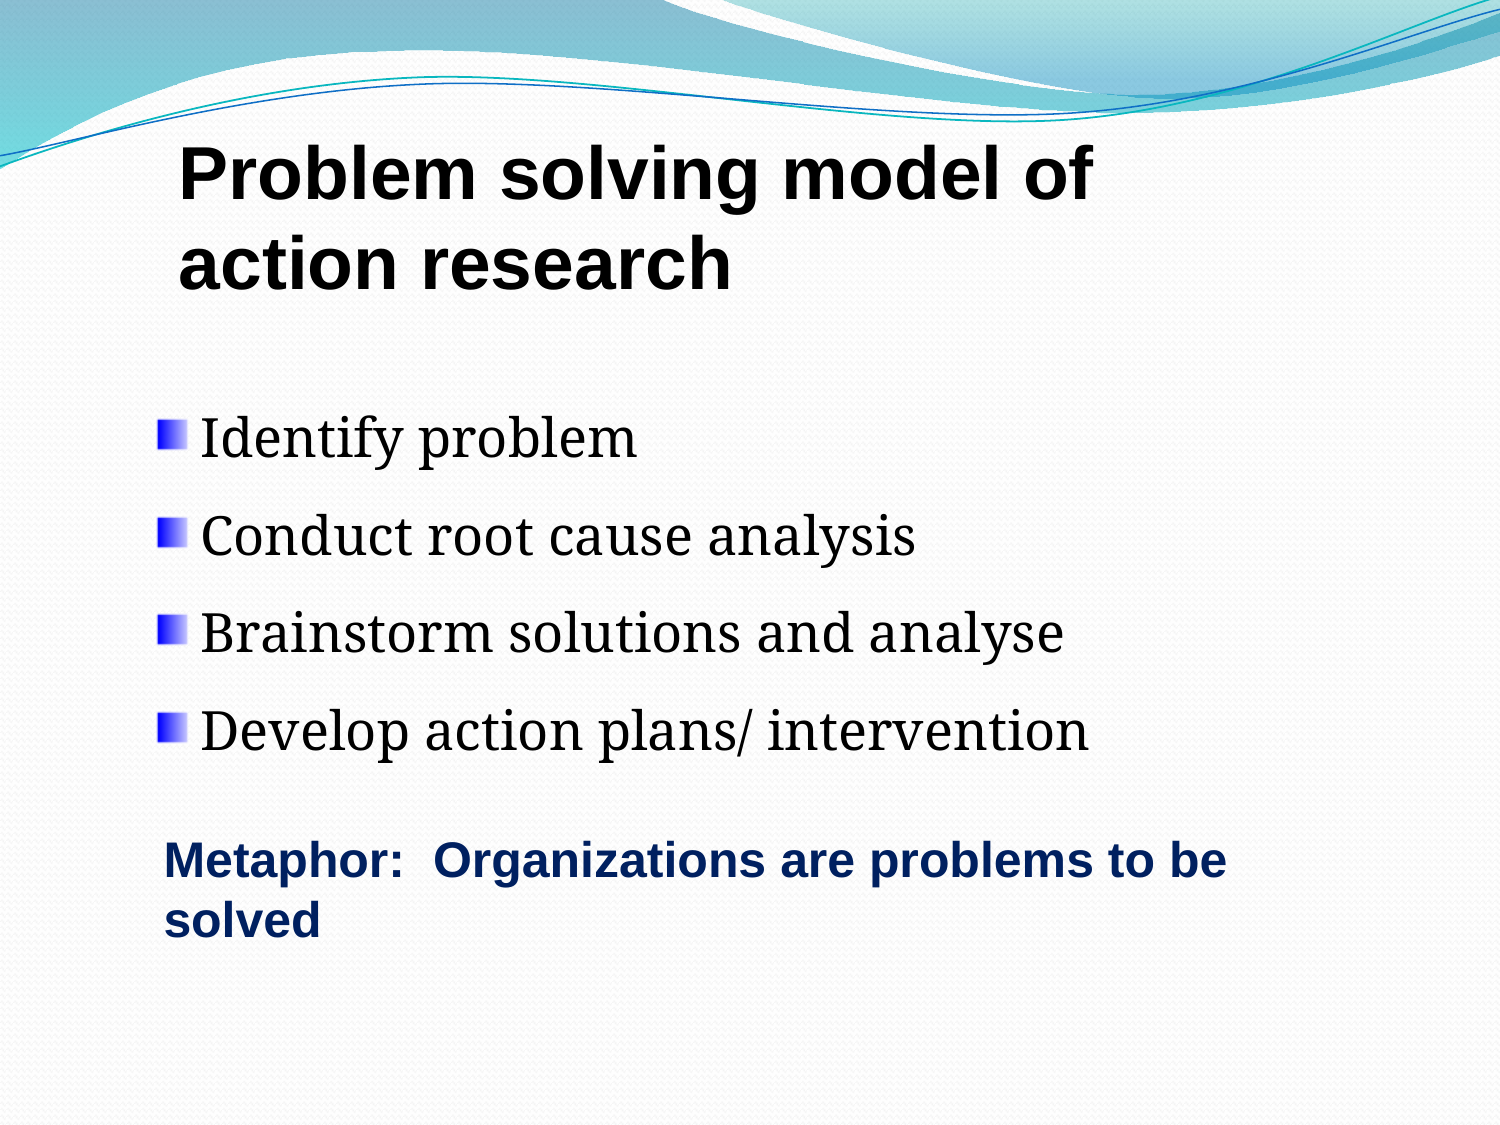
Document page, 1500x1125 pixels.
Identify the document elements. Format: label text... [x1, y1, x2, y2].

list Identify problem Conduct root cause analysis Brainstorm solutions and analyse Develop action plans/ intervention [140, 363, 1282, 796]
picture [155, 710, 192, 747]
picture [155, 612, 192, 649]
text_box Metaphor: Organizations are problems to be solved [148, 819, 1317, 955]
text_box Problem solving model of action research [164, 117, 1325, 312]
picture [155, 515, 192, 552]
picture [155, 417, 192, 454]
